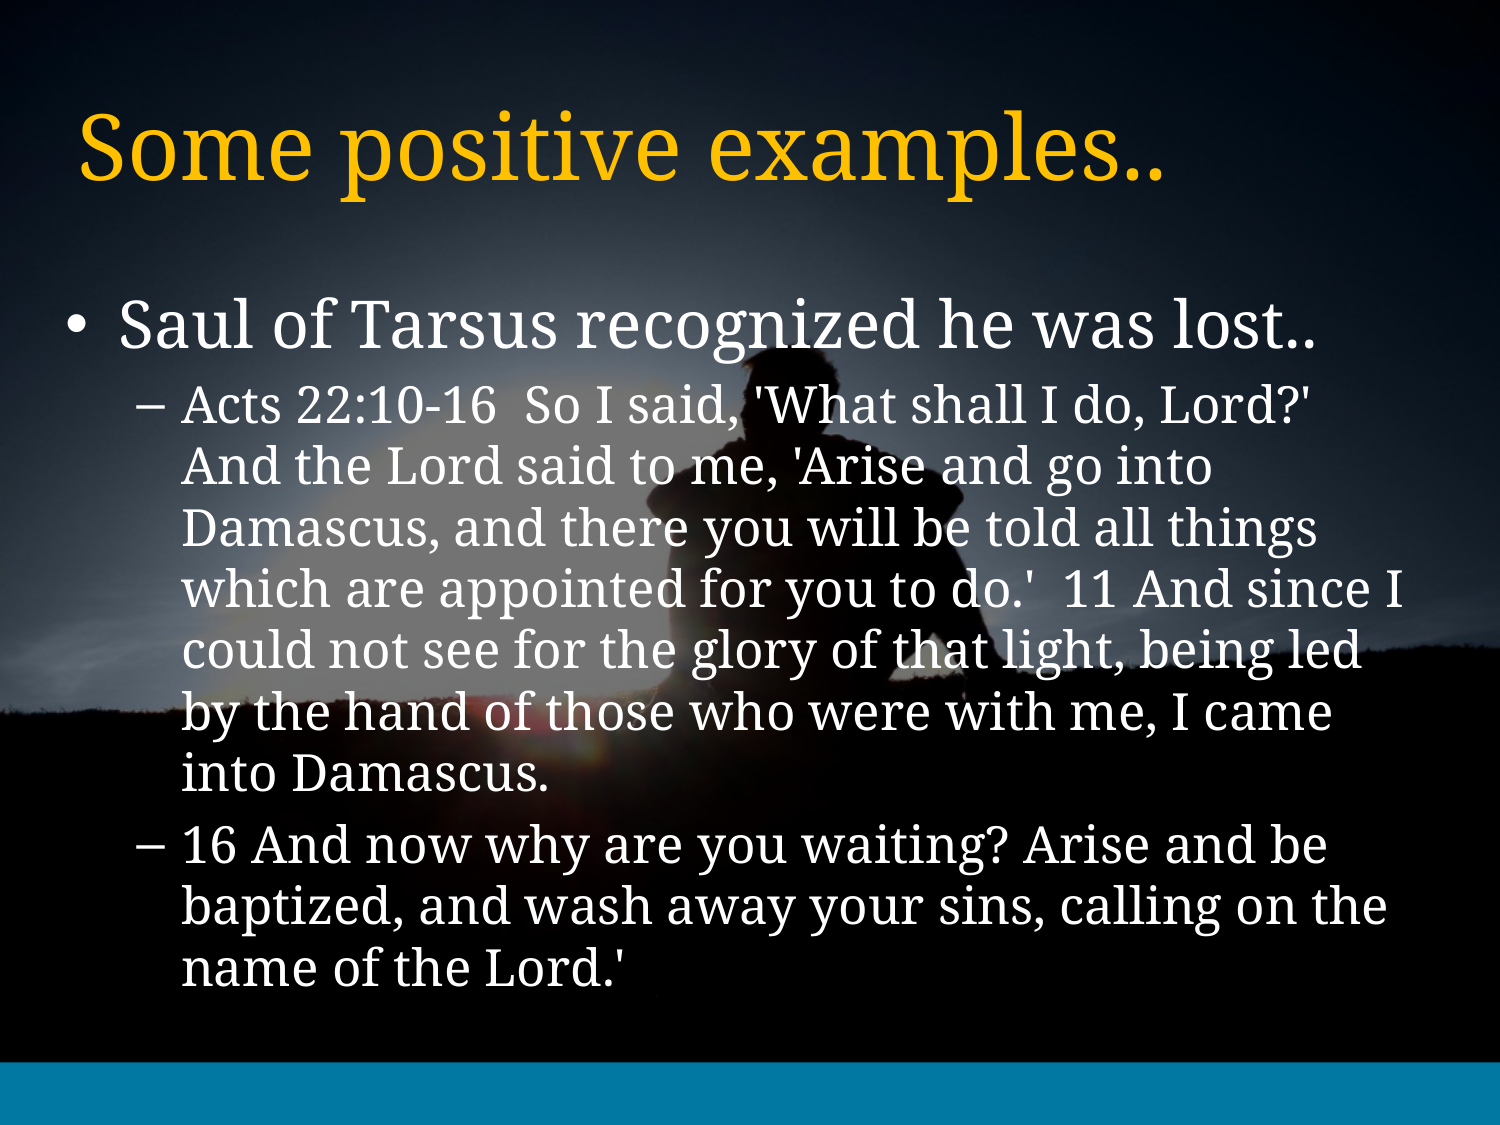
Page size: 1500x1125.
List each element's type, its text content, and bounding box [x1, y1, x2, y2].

picture [0, 0, 1500, 1061]
title Some positive examples.. [62, 50, 1200, 238]
list Saul of Tarsus recognized he was lost.. Acts 22:10-16 So I said, 'What shall I do, Lord?' And the Lord said to me, 'Arise and go into Damascus, and there you will be told all things which are appointed for you to do.' 11 And since I could not see for the glory of that light, being led by the hand of those who were with me, I came into Damascus. 16 And now why are you waiting? Arise and be baptized, and wash away your sins, calling on the name of the Lord.' [50, 275, 1425, 1005]
